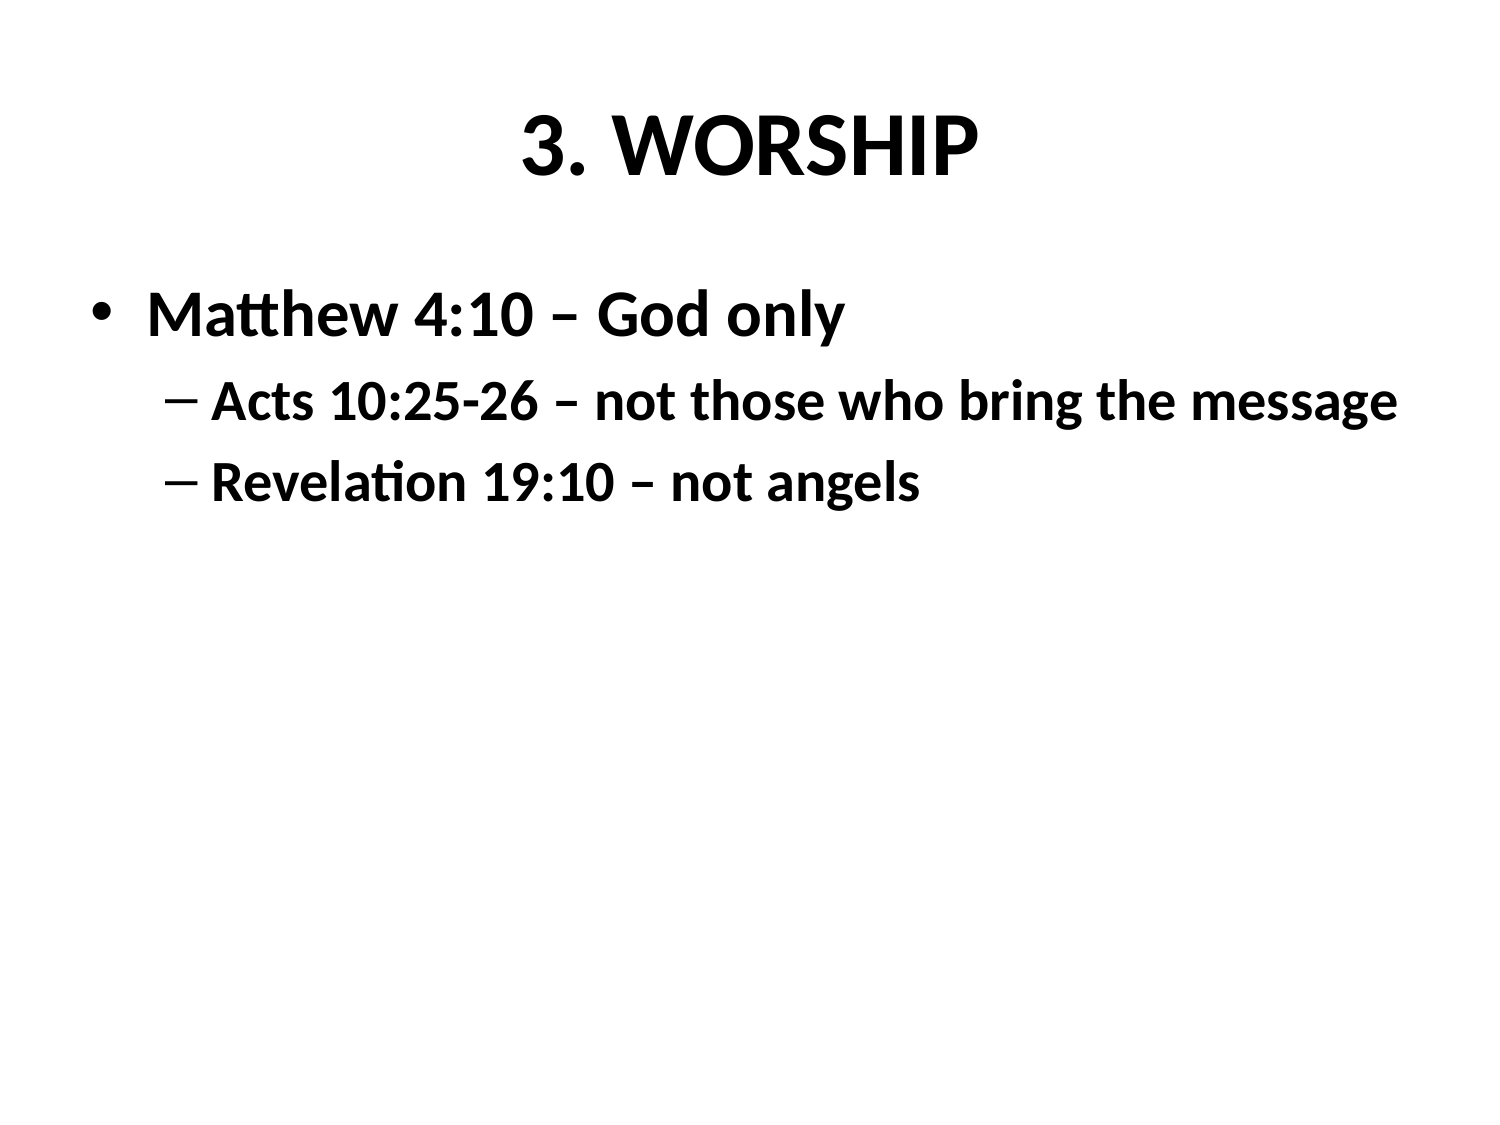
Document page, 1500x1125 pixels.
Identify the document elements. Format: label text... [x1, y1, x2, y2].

title 3. WORSHIP [75, 45, 1425, 233]
list Matthew 4:10 – God only Acts 10:25-26 – not those who bring the message Revelation 19:10 – not angels [75, 262, 1425, 1005]
